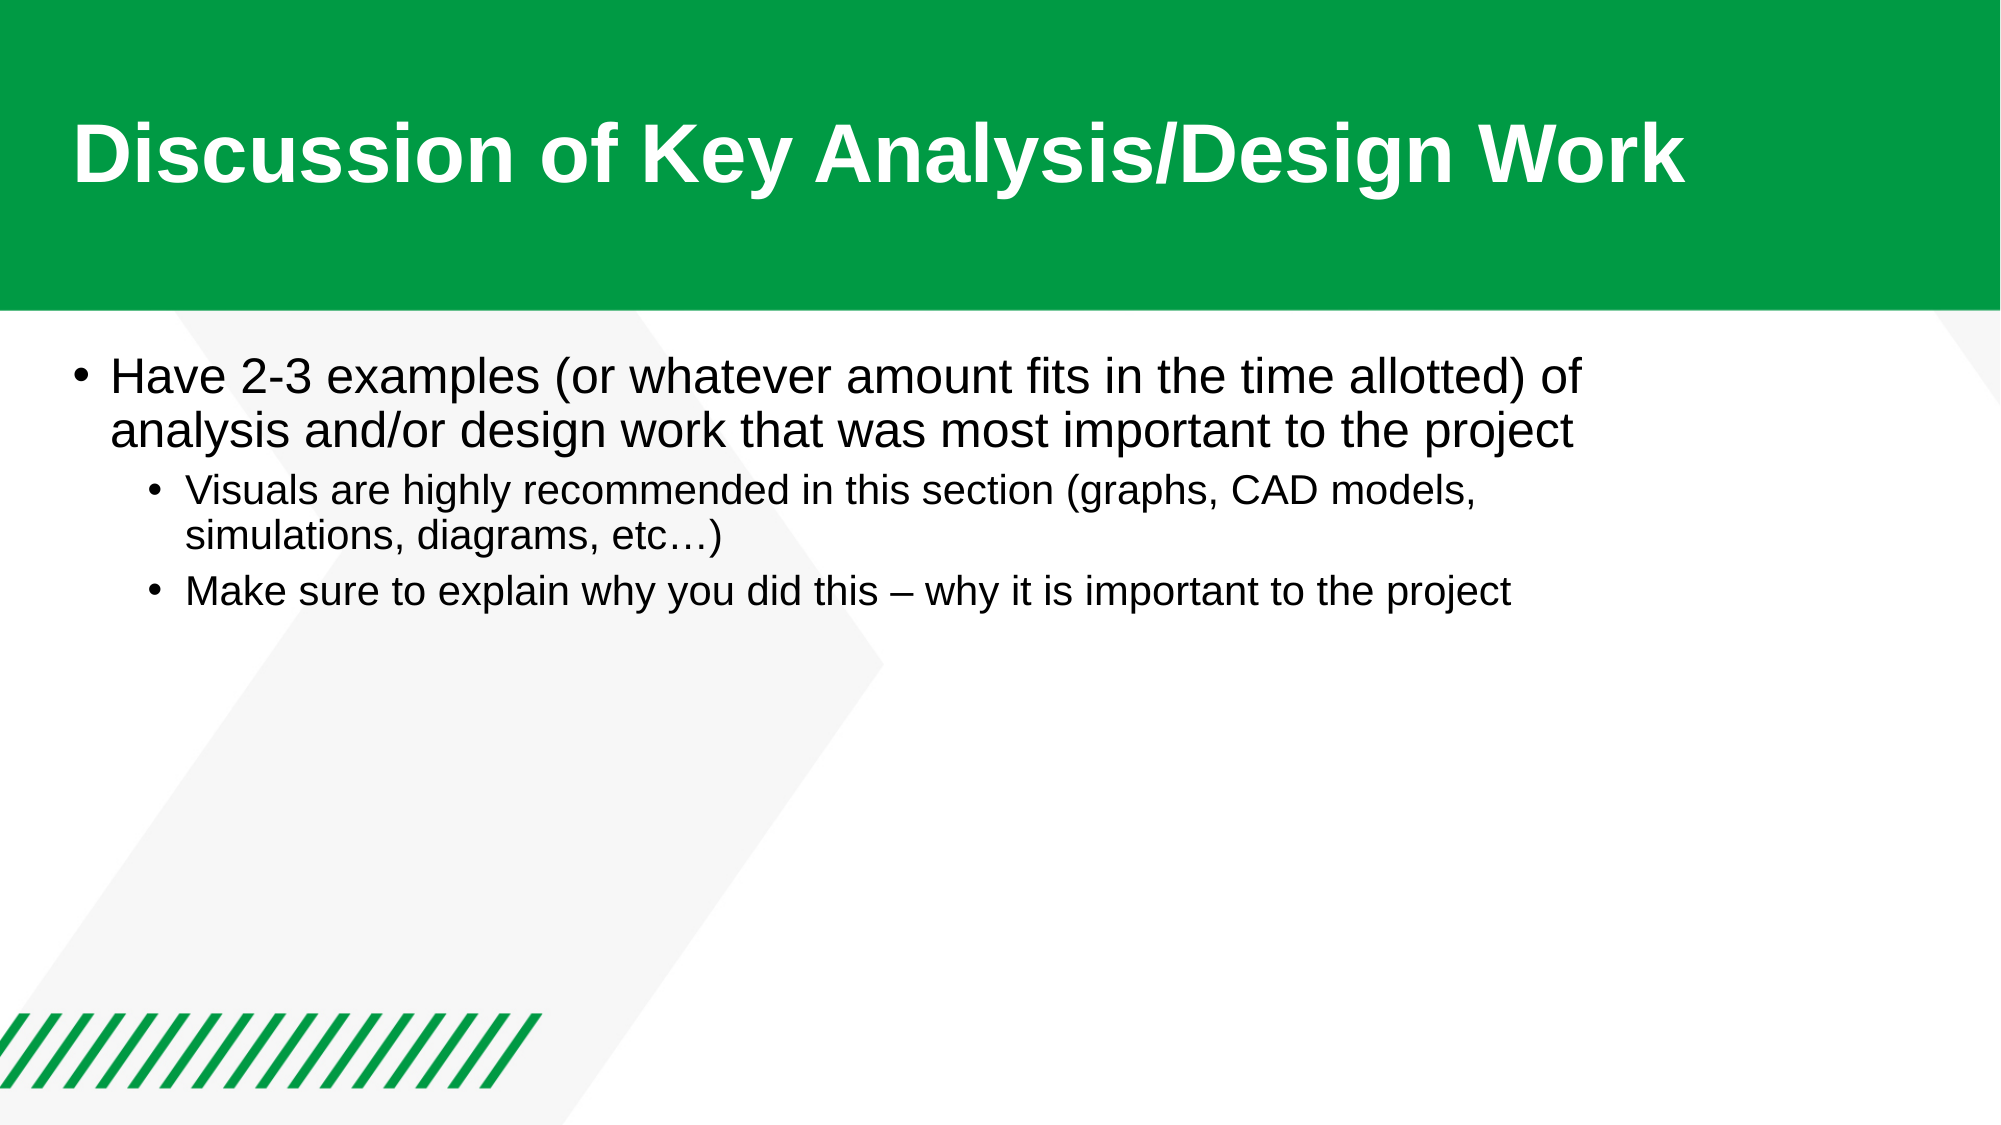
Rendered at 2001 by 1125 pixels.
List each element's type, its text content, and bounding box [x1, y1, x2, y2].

picture [0, 0, 2001, 1125]
list Have 2-3 examples (or whatever amount fits in the time allotted) of analysis and/or design work that was most important to the project Visuals are highly recommended in this section (graphs, CAD models, simulations, diagrams, etc…) Make sure to explain why you did this – why it is important to the project [57, 343, 1690, 1011]
title Discussion of Key Analysis/Design Work [57, 51, 1943, 260]
